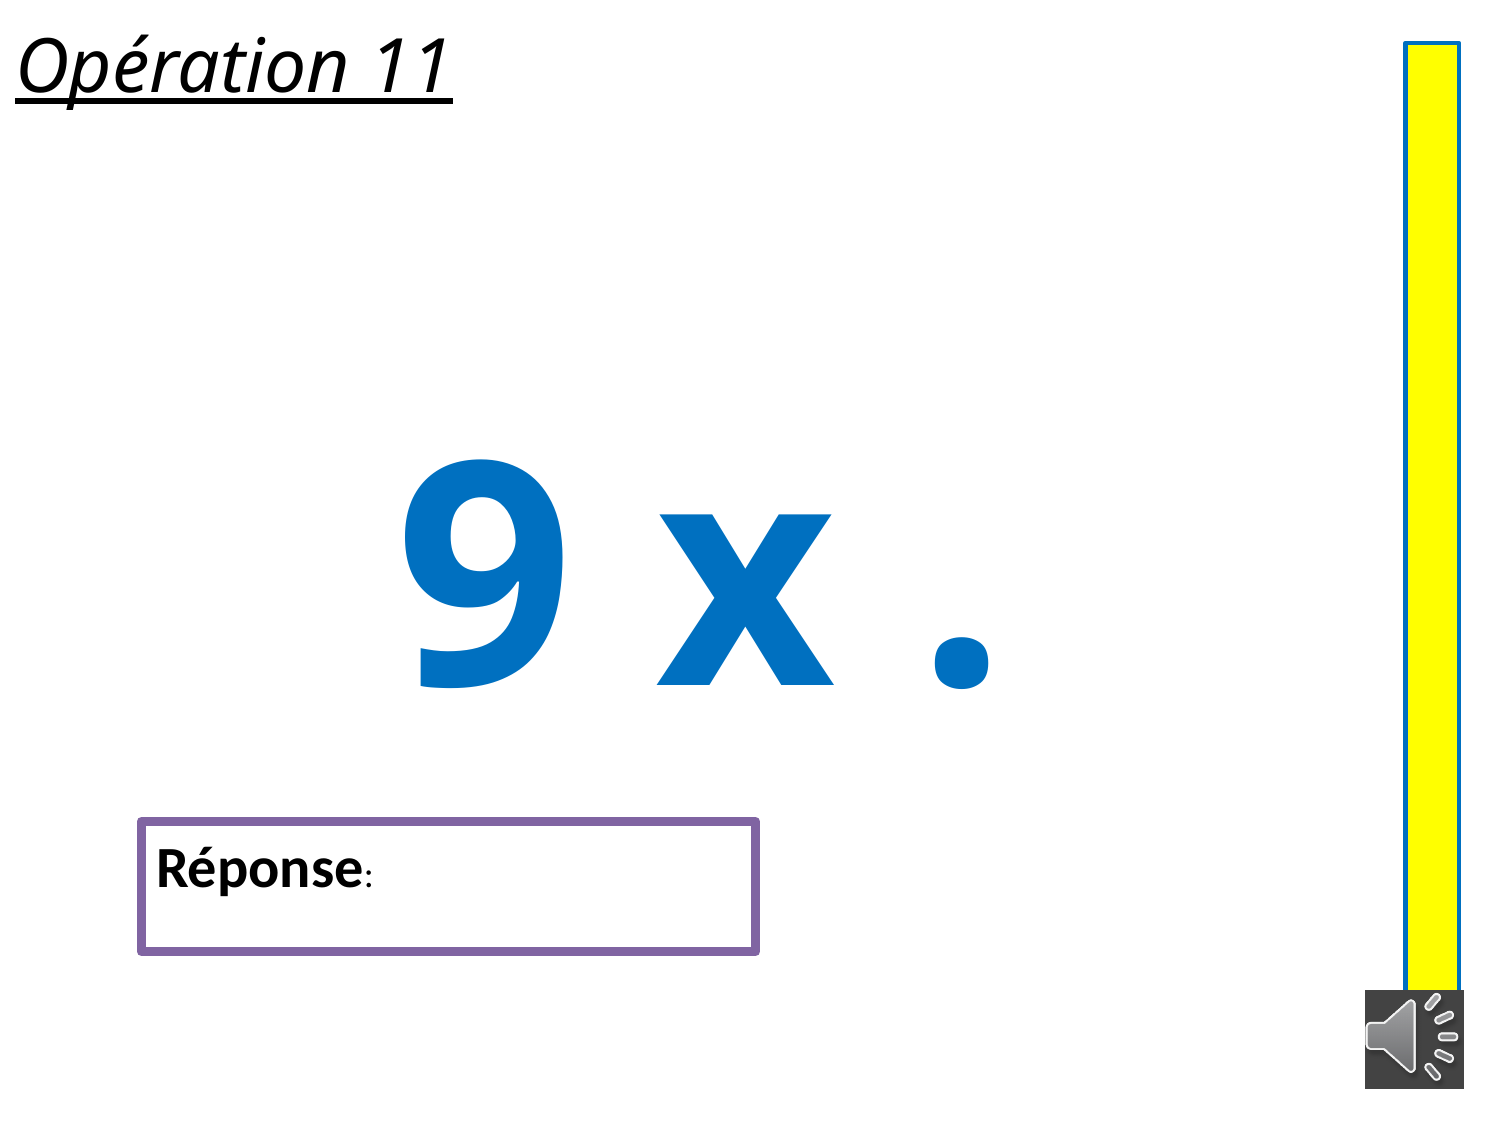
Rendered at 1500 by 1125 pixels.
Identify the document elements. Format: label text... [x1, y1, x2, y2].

title Opération 11 [0, 0, 502, 126]
text_box [1403, 41, 1461, 987]
text_box 9 x . [0, 365, 1403, 756]
text_box Réponse: [139, 820, 758, 953]
picture [1364, 989, 1465, 1090]
